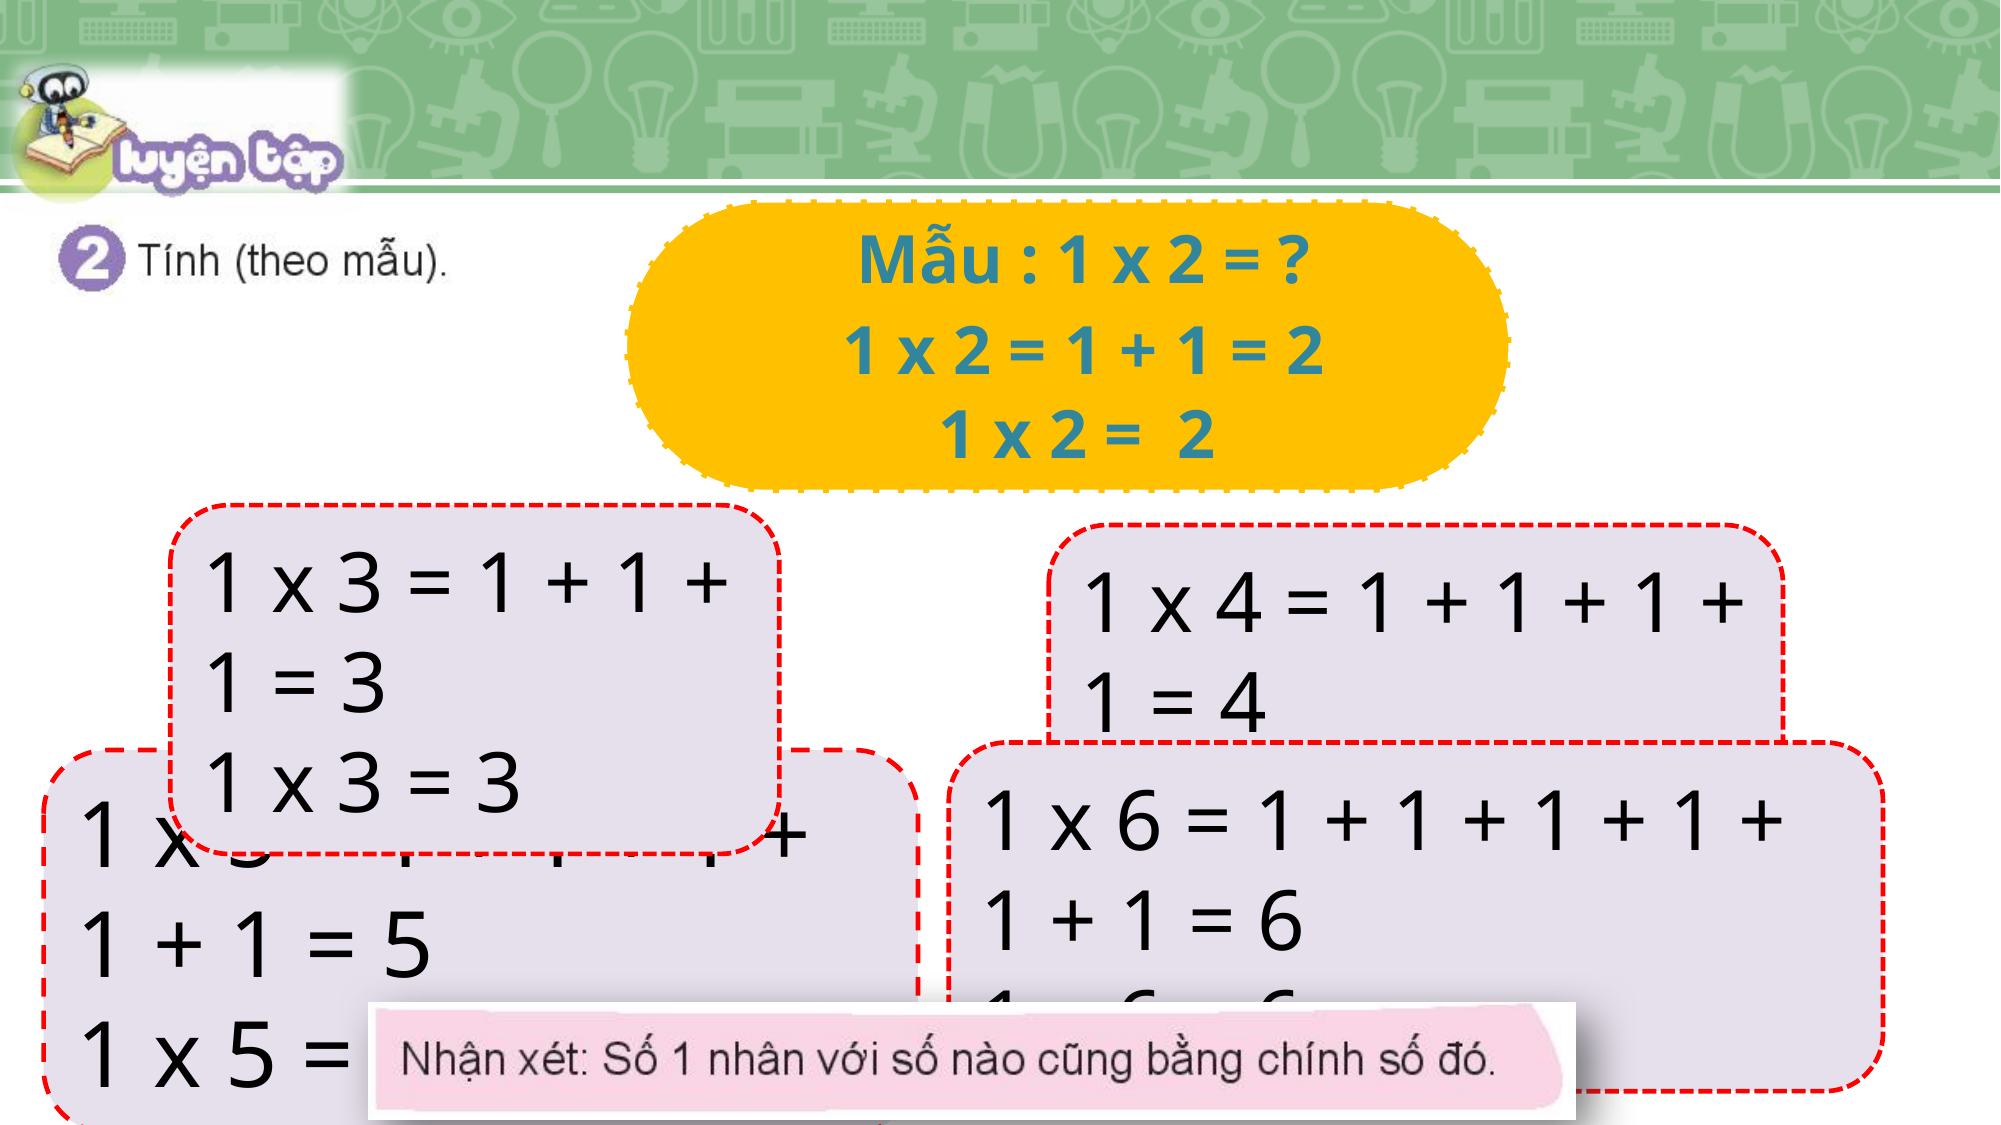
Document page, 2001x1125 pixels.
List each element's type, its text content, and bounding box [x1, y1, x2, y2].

text_box Mẫu : 1 x 2 = ? [499, 204, 1686, 310]
text_box 1 x 6 = 1 + 1 + 1 + 1 + 1 + 1 = 6 1 x 6 = 6 [948, 742, 1884, 1092]
picture [368, 1002, 1576, 1120]
picture [0, 0, 2000, 306]
text_box 1 x 2 = 1 + 1 = 2 [499, 303, 1686, 397]
text_box 1 x 5 = 1 + 1 + 1 + 1 + 1 = 5 1 x 5 = 5 [41, 747, 921, 1125]
text_box [731, 197, 1412, 204]
text_box 1 x 2 = 2 [492, 379, 1679, 485]
text_box [719, 485, 1419, 495]
text_box 1 x 3 = 1 + 1 + 1 = 3 1 x 3 = 3 [170, 505, 780, 854]
text_box 1 x 4 = 1 + 1 + 1 + 1 = 4 1 x 4 = 4 [1046, 522, 1786, 742]
